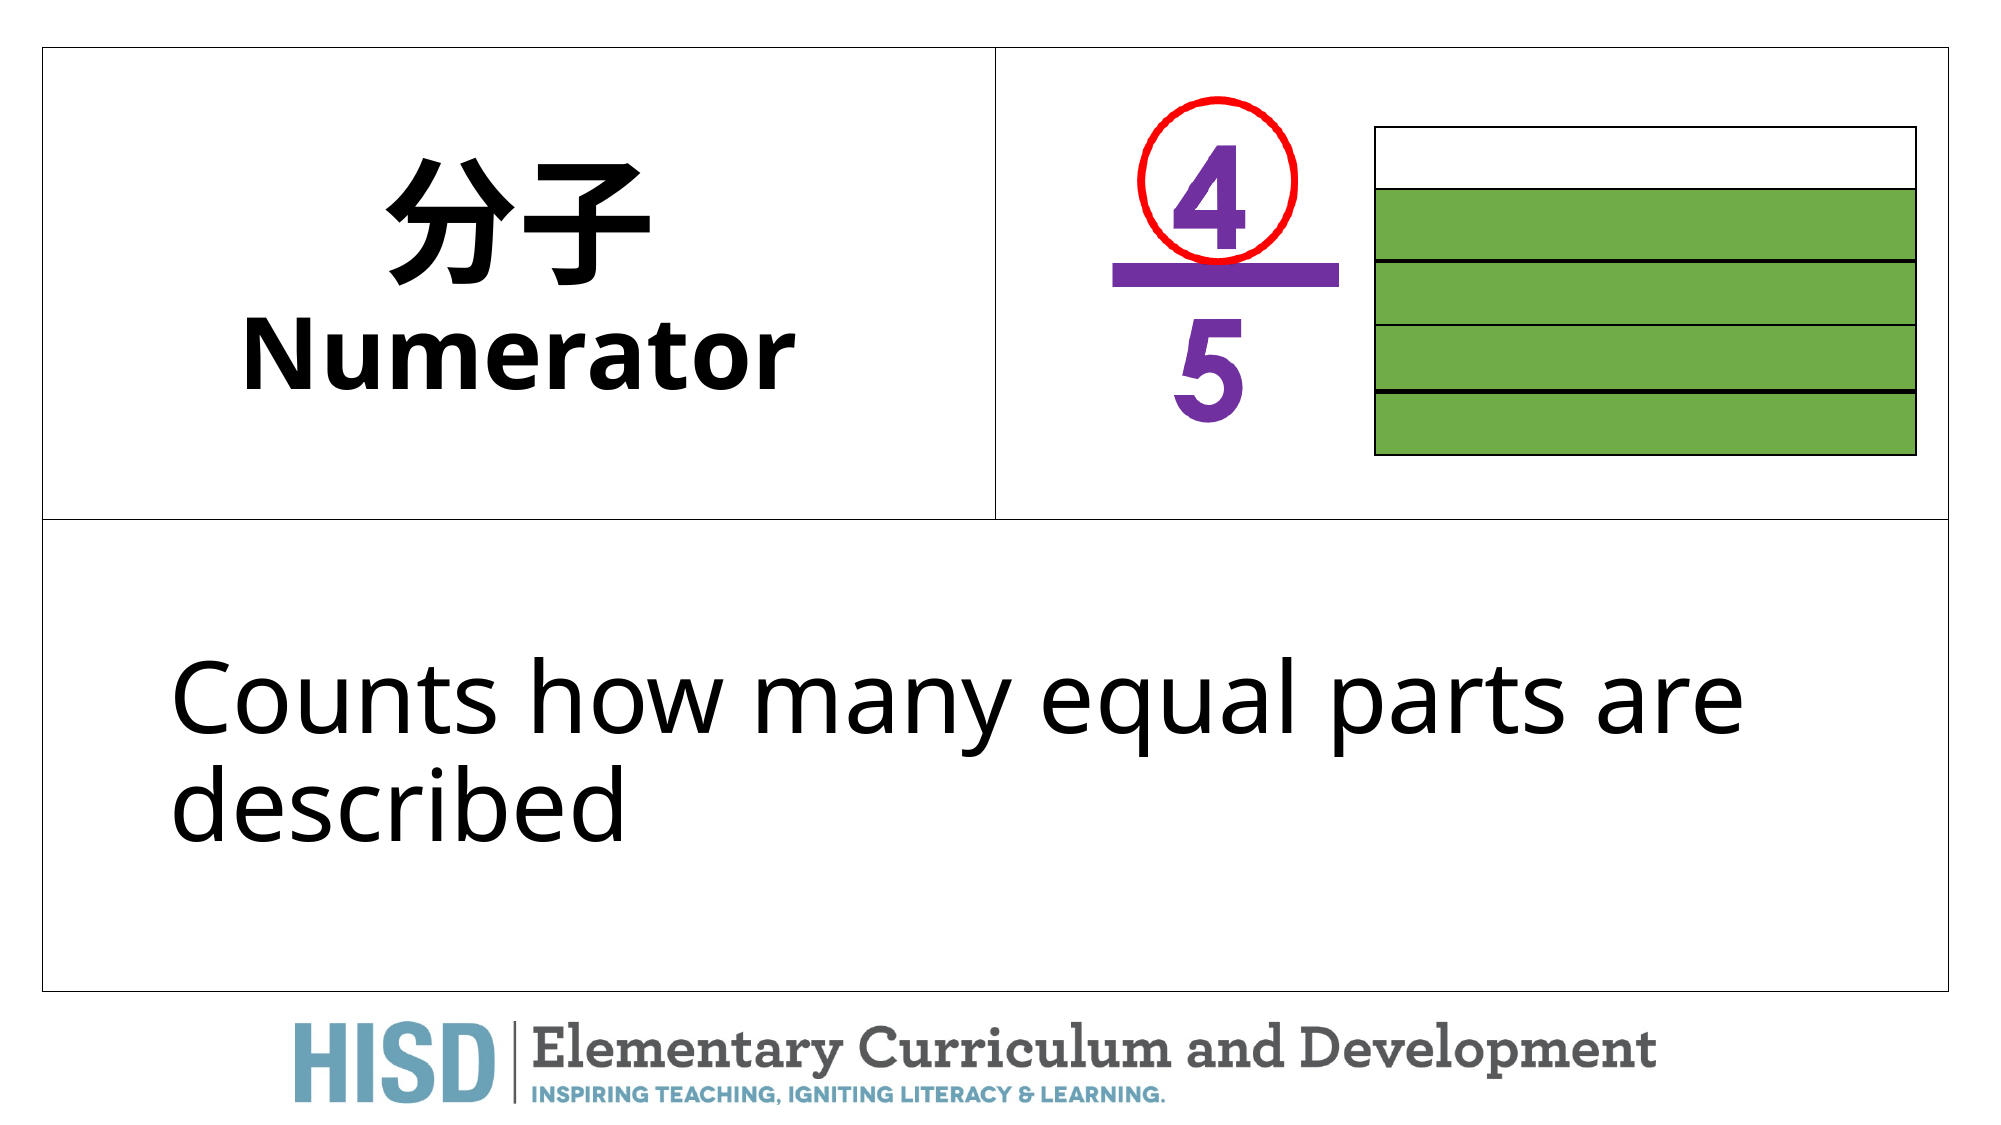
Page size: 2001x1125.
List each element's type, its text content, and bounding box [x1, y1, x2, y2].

table_header [1433, 128, 1915, 188]
title 分子 Numerator [42, 47, 995, 519]
picture [1074, 79, 1433, 493]
text_box [1433, 392, 1917, 456]
text_box [1433, 188, 1917, 261]
text_box [1433, 261, 1917, 326]
text_box [1433, 326, 1917, 392]
list [995, 47, 1949, 519]
list Counts how many equal parts are described [42, 519, 1949, 992]
picture [295, 1021, 1656, 1105]
